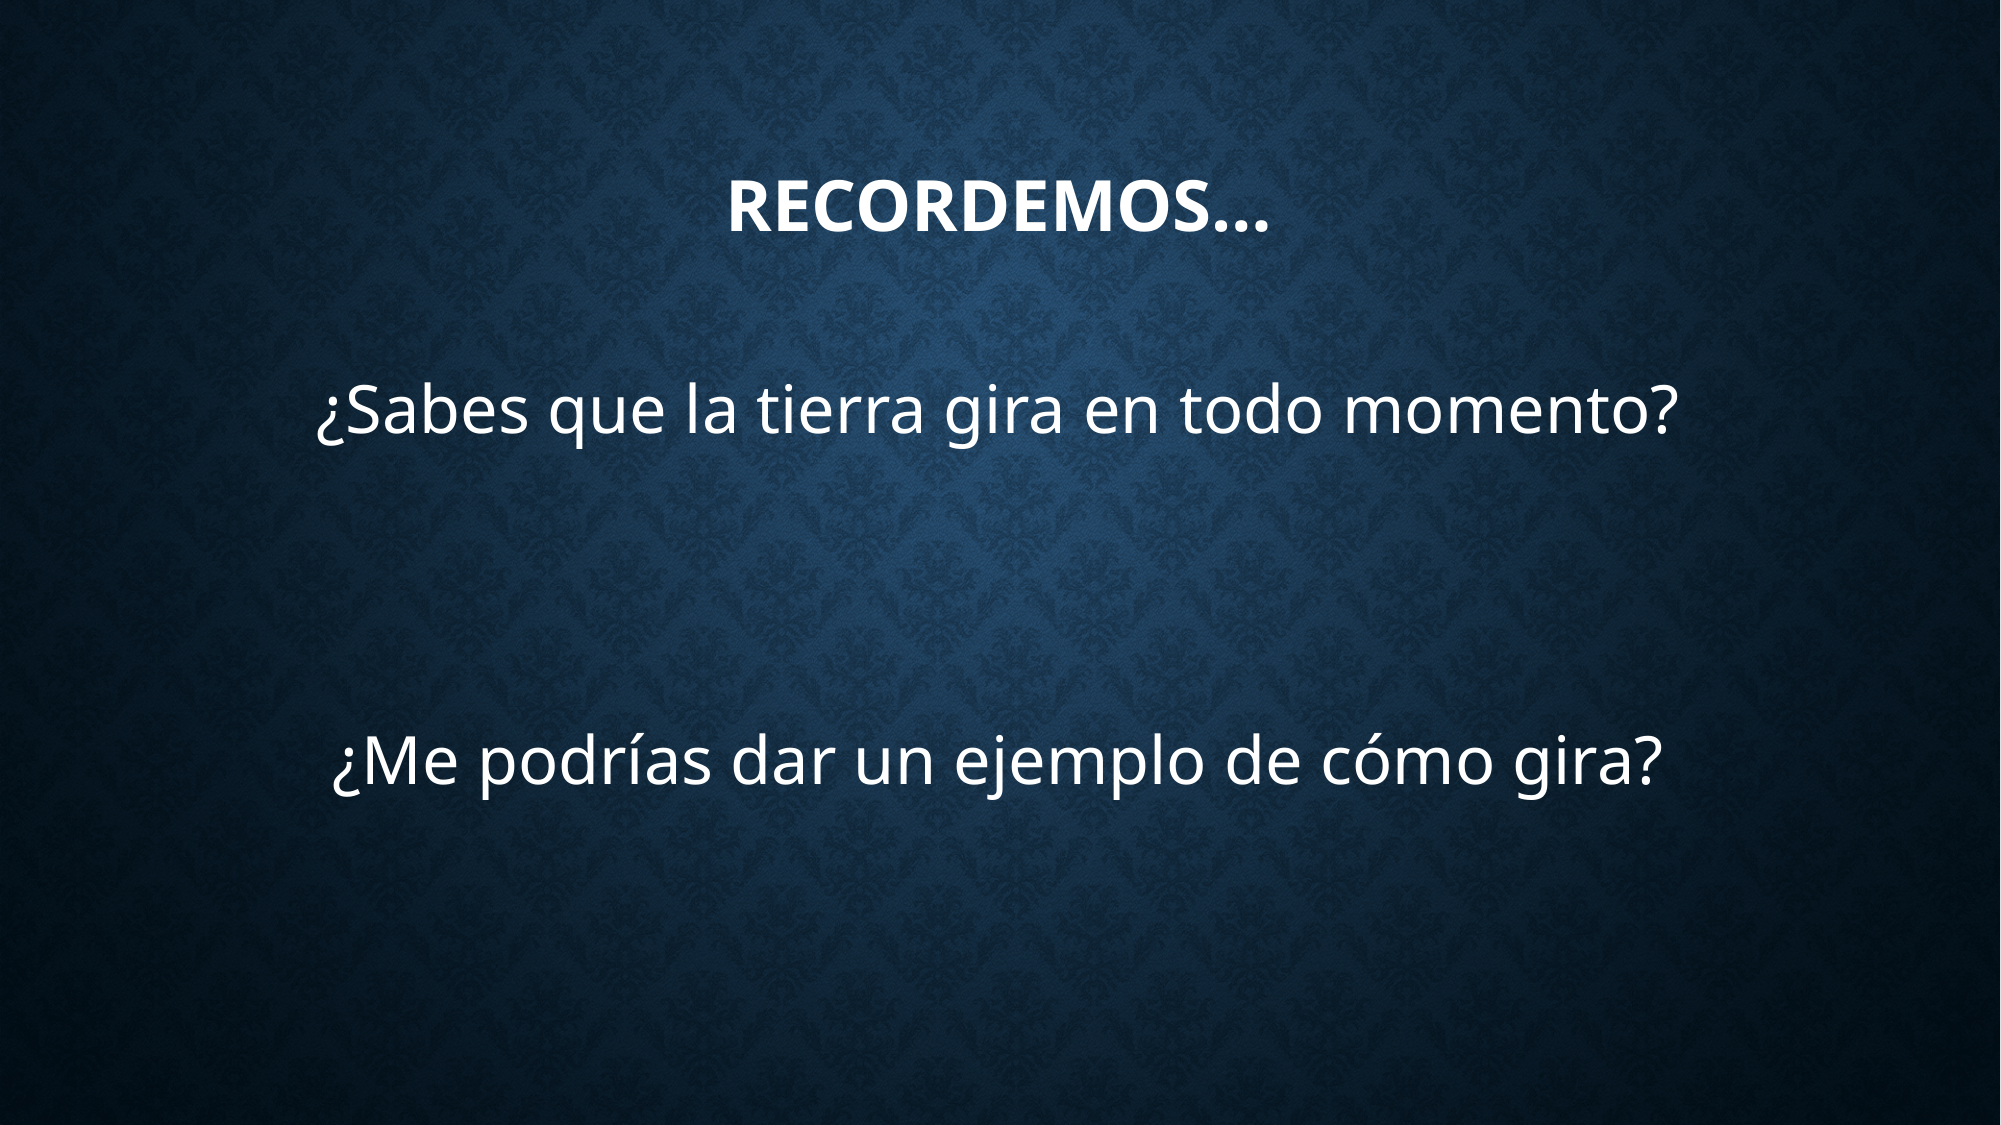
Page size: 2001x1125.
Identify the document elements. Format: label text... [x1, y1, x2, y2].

title Recordemos… [149, 99, 1849, 318]
list ¿Sabes que la tierra gira en todo momento? ¿Me podrías dar un ejemplo de cómo gira? [149, 343, 1849, 950]
